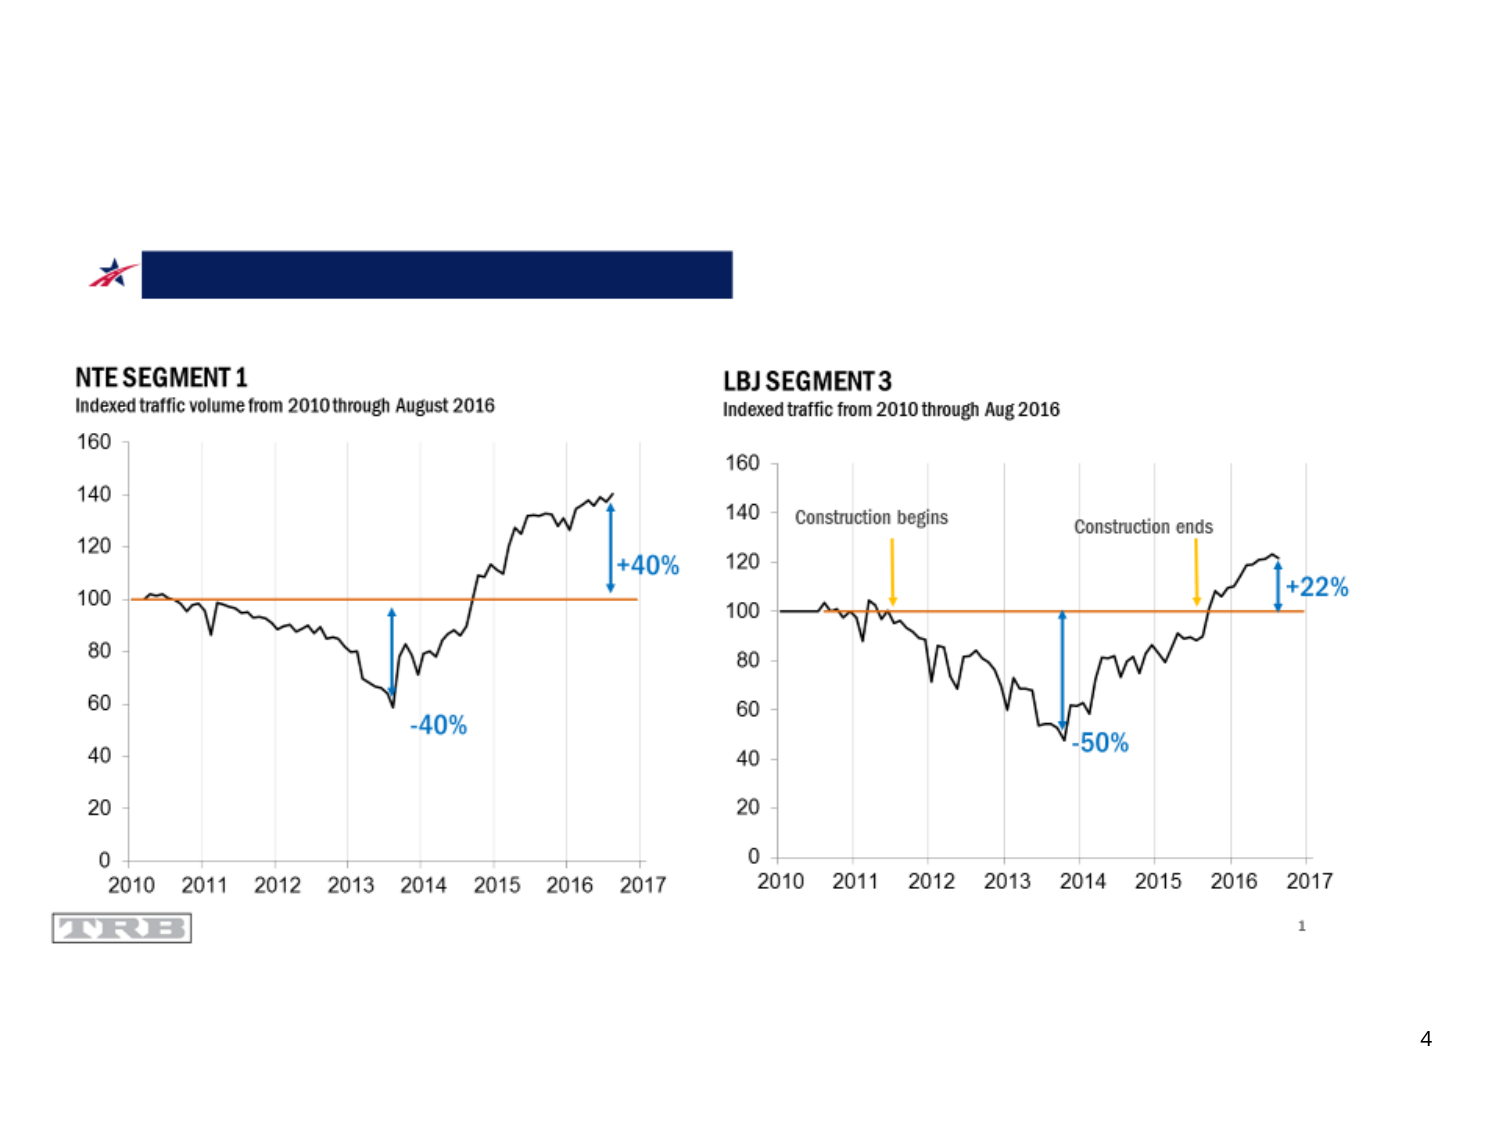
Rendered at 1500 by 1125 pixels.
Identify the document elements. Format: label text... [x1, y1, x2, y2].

text_box 4 [1395, 1018, 1457, 1059]
picture [28, 213, 1362, 965]
